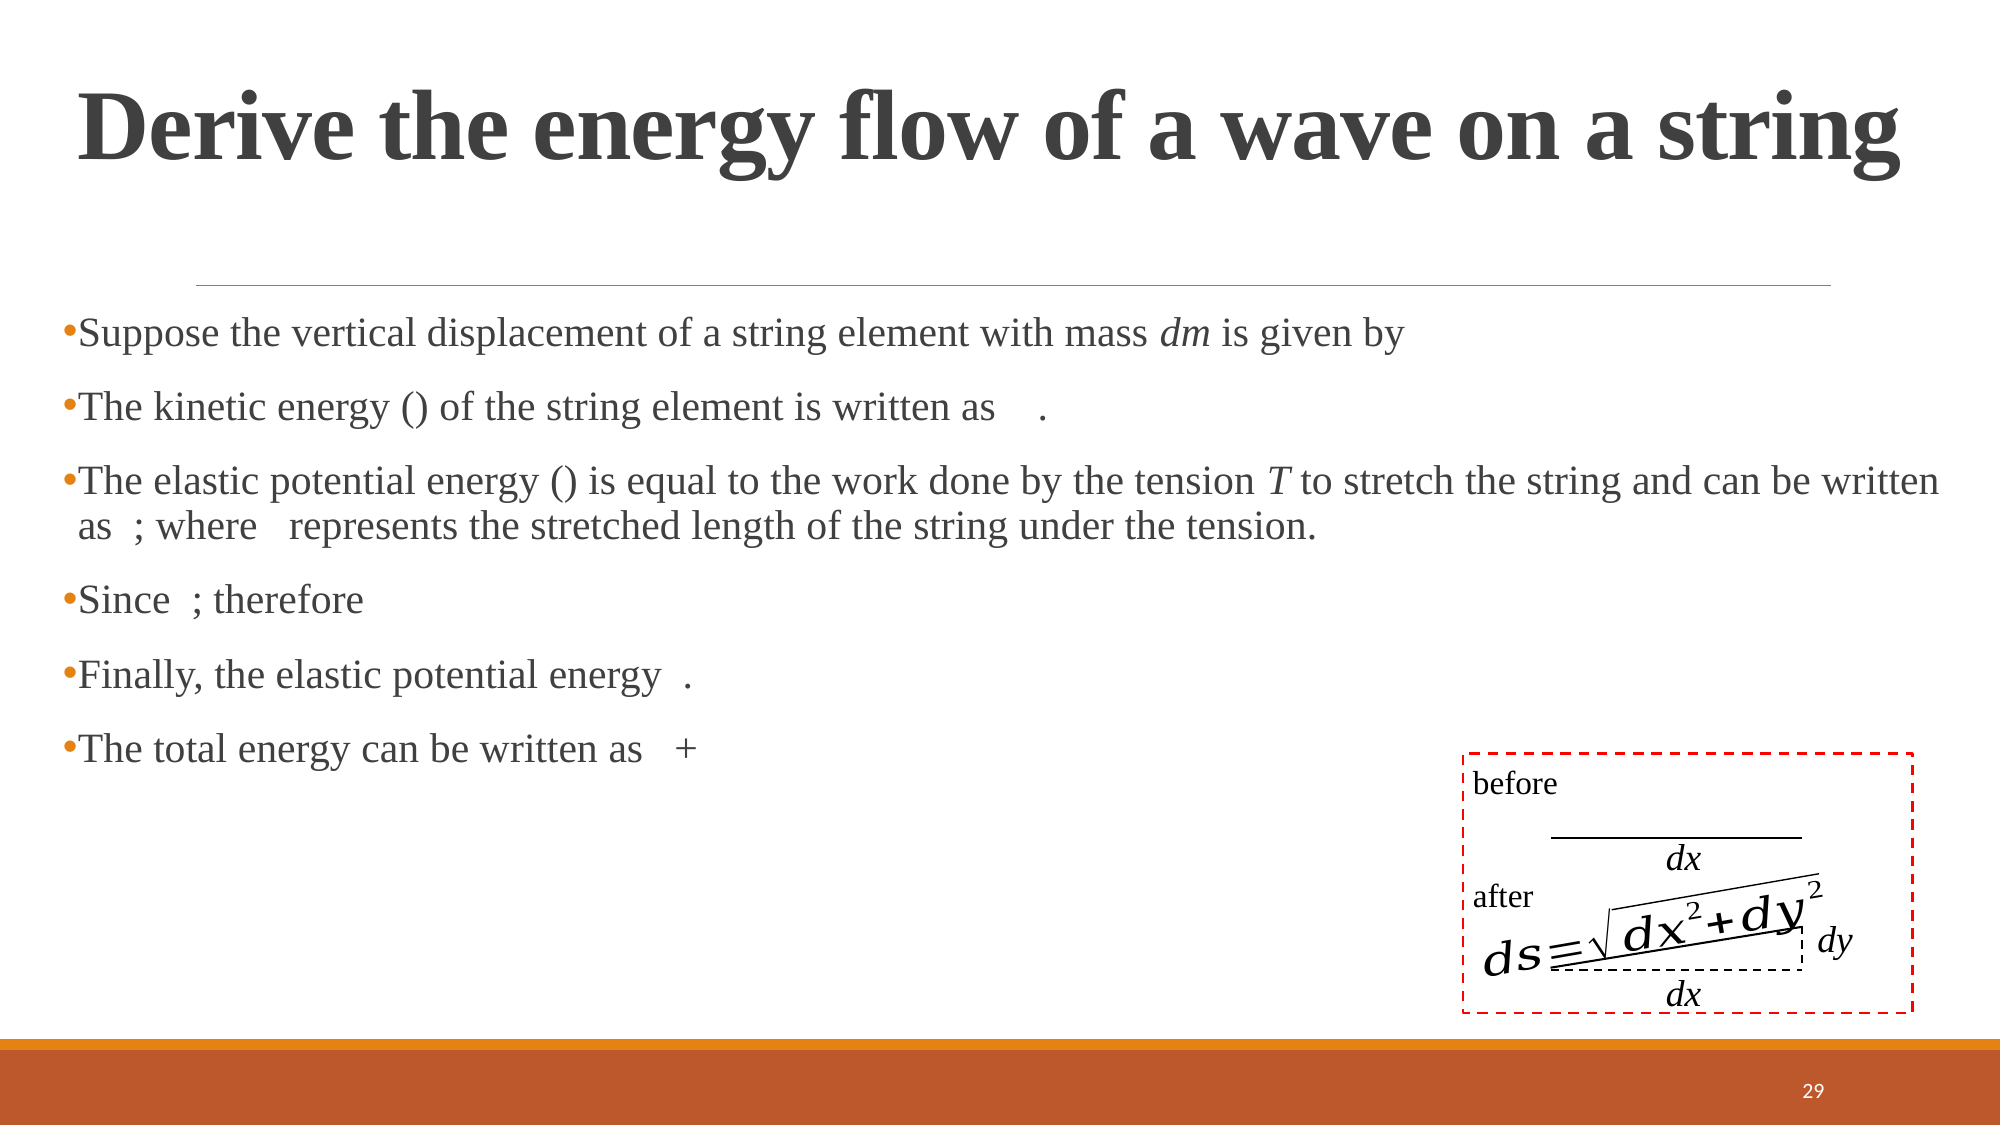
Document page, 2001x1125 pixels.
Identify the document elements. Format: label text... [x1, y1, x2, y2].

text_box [1457, 752, 1914, 1025]
title Derive the energy flow of a wave on a string [63, 0, 1947, 188]
slide_number 29 [1624, 1059, 1840, 1120]
